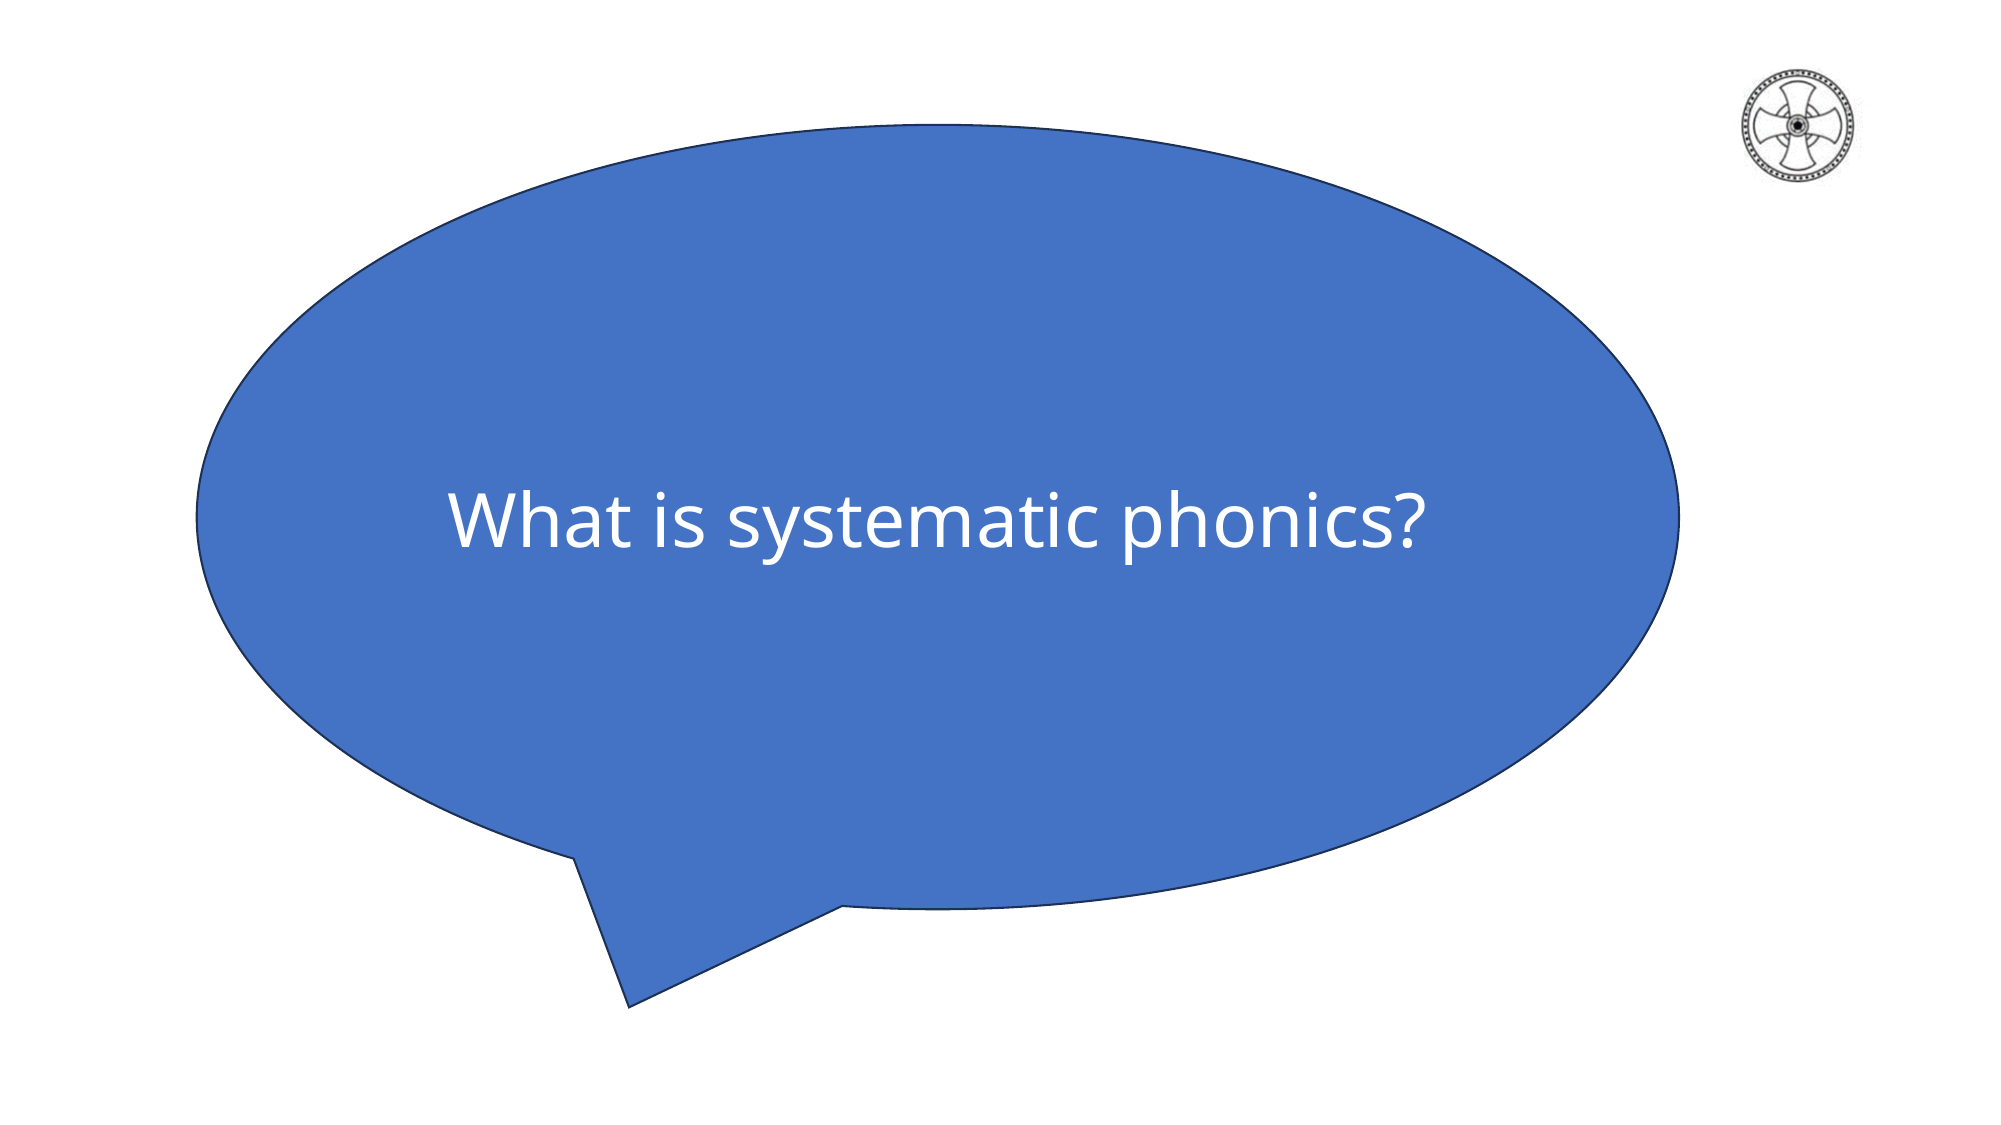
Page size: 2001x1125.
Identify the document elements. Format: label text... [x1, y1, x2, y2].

text_box What is systematic phonics? [195, 123, 1681, 1009]
picture [1738, 59, 1863, 190]
